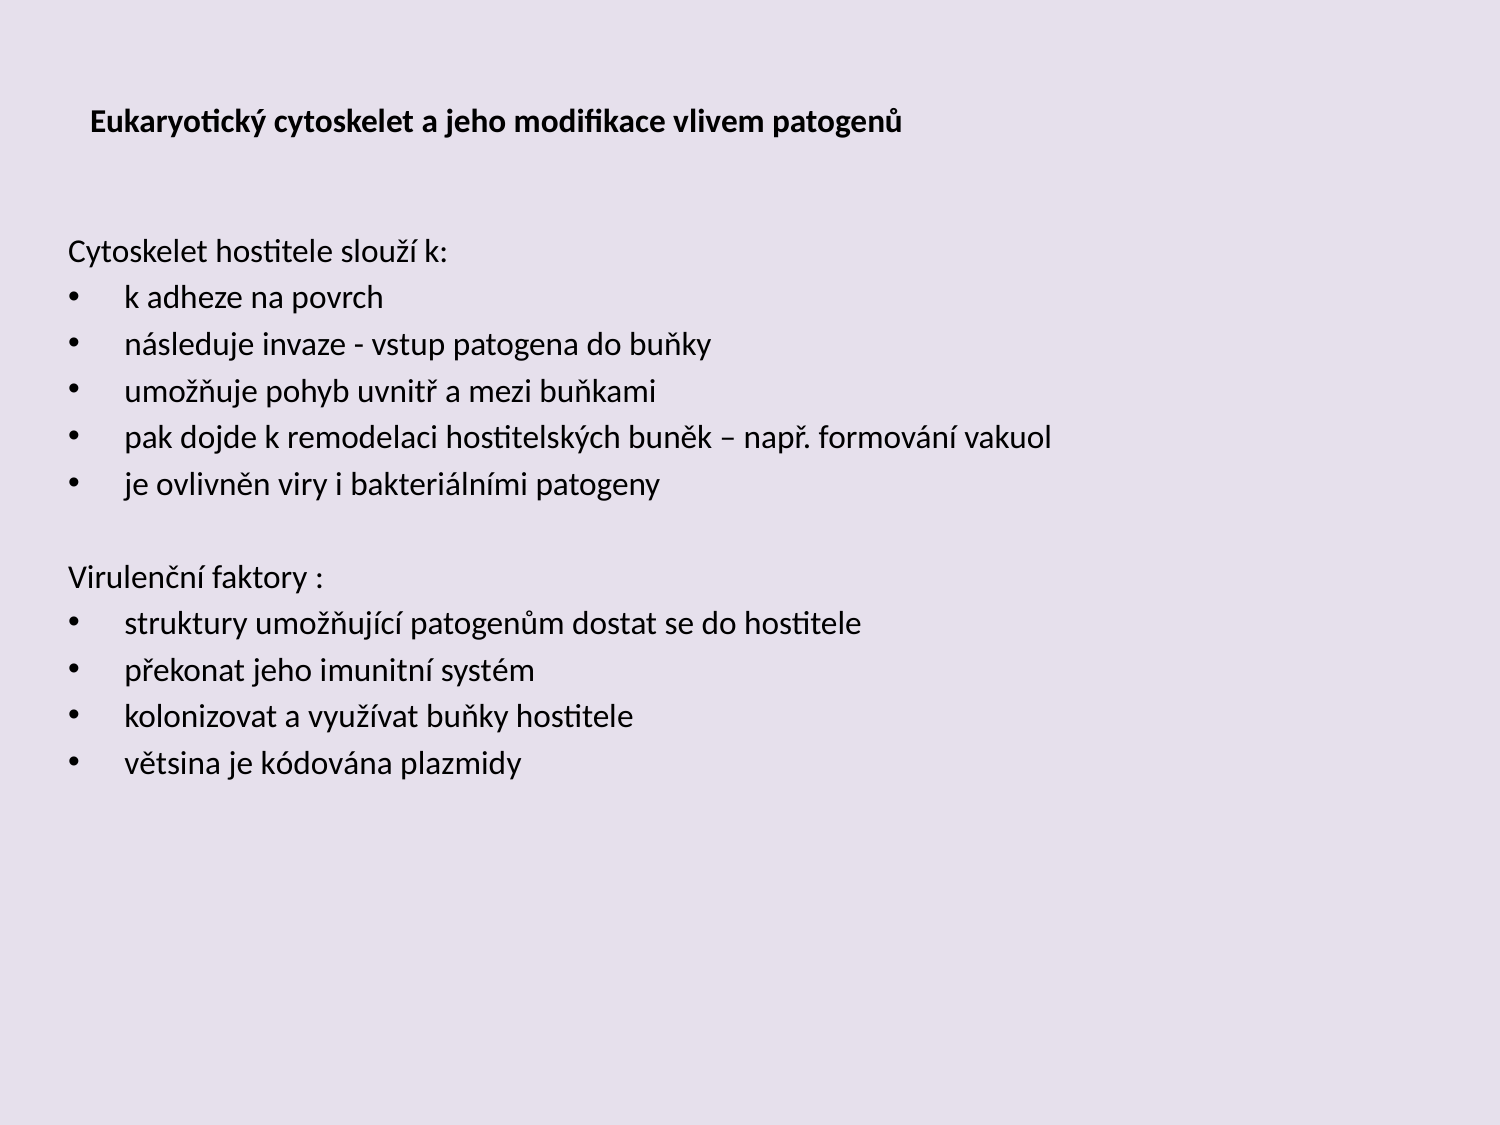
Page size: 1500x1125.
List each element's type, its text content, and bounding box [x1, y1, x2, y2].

title Eukaryotický cytoskelet a jeho modifikace vlivem patogenů [75, 45, 1425, 233]
list Cytoskelet hostitele slouží k: k adheze na povrch následuje invaze - vstup patogena do buňky umožňuje pohyb uvnitř a mezi buňkami pak dojde k remodelaci hostitelských buněk – např. formování vakuol je ovlivněn viry i bakteriálními patogeny Virulenční faktory : struktury umožňující patogenům dostat se do hostitele překonat jeho imunitní systém kolonizovat a využívat buňky hostitele větsina je kódována plazmidy [53, 221, 1404, 965]
